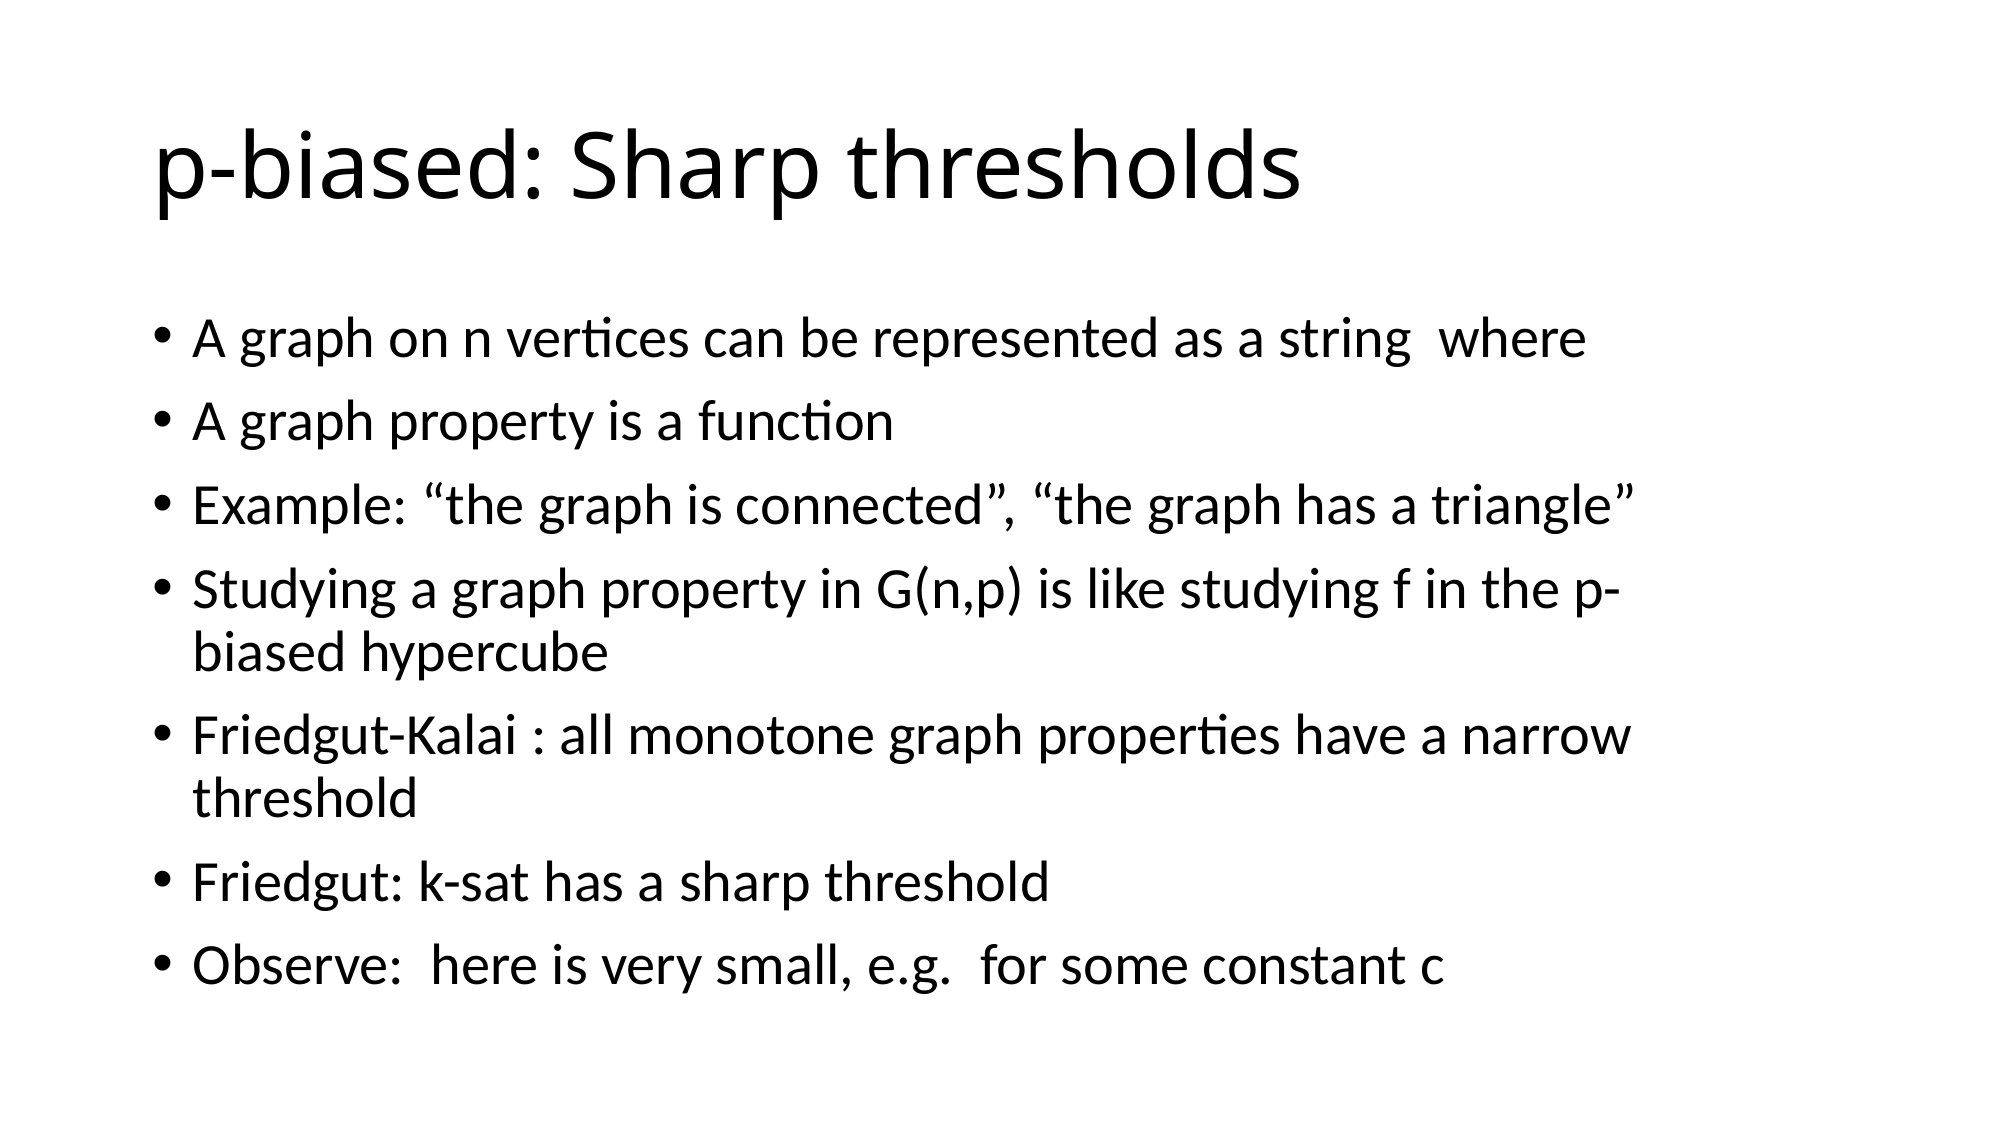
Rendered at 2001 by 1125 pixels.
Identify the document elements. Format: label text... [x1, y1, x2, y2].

title p-biased: Sharp thresholds [137, 59, 1863, 278]
